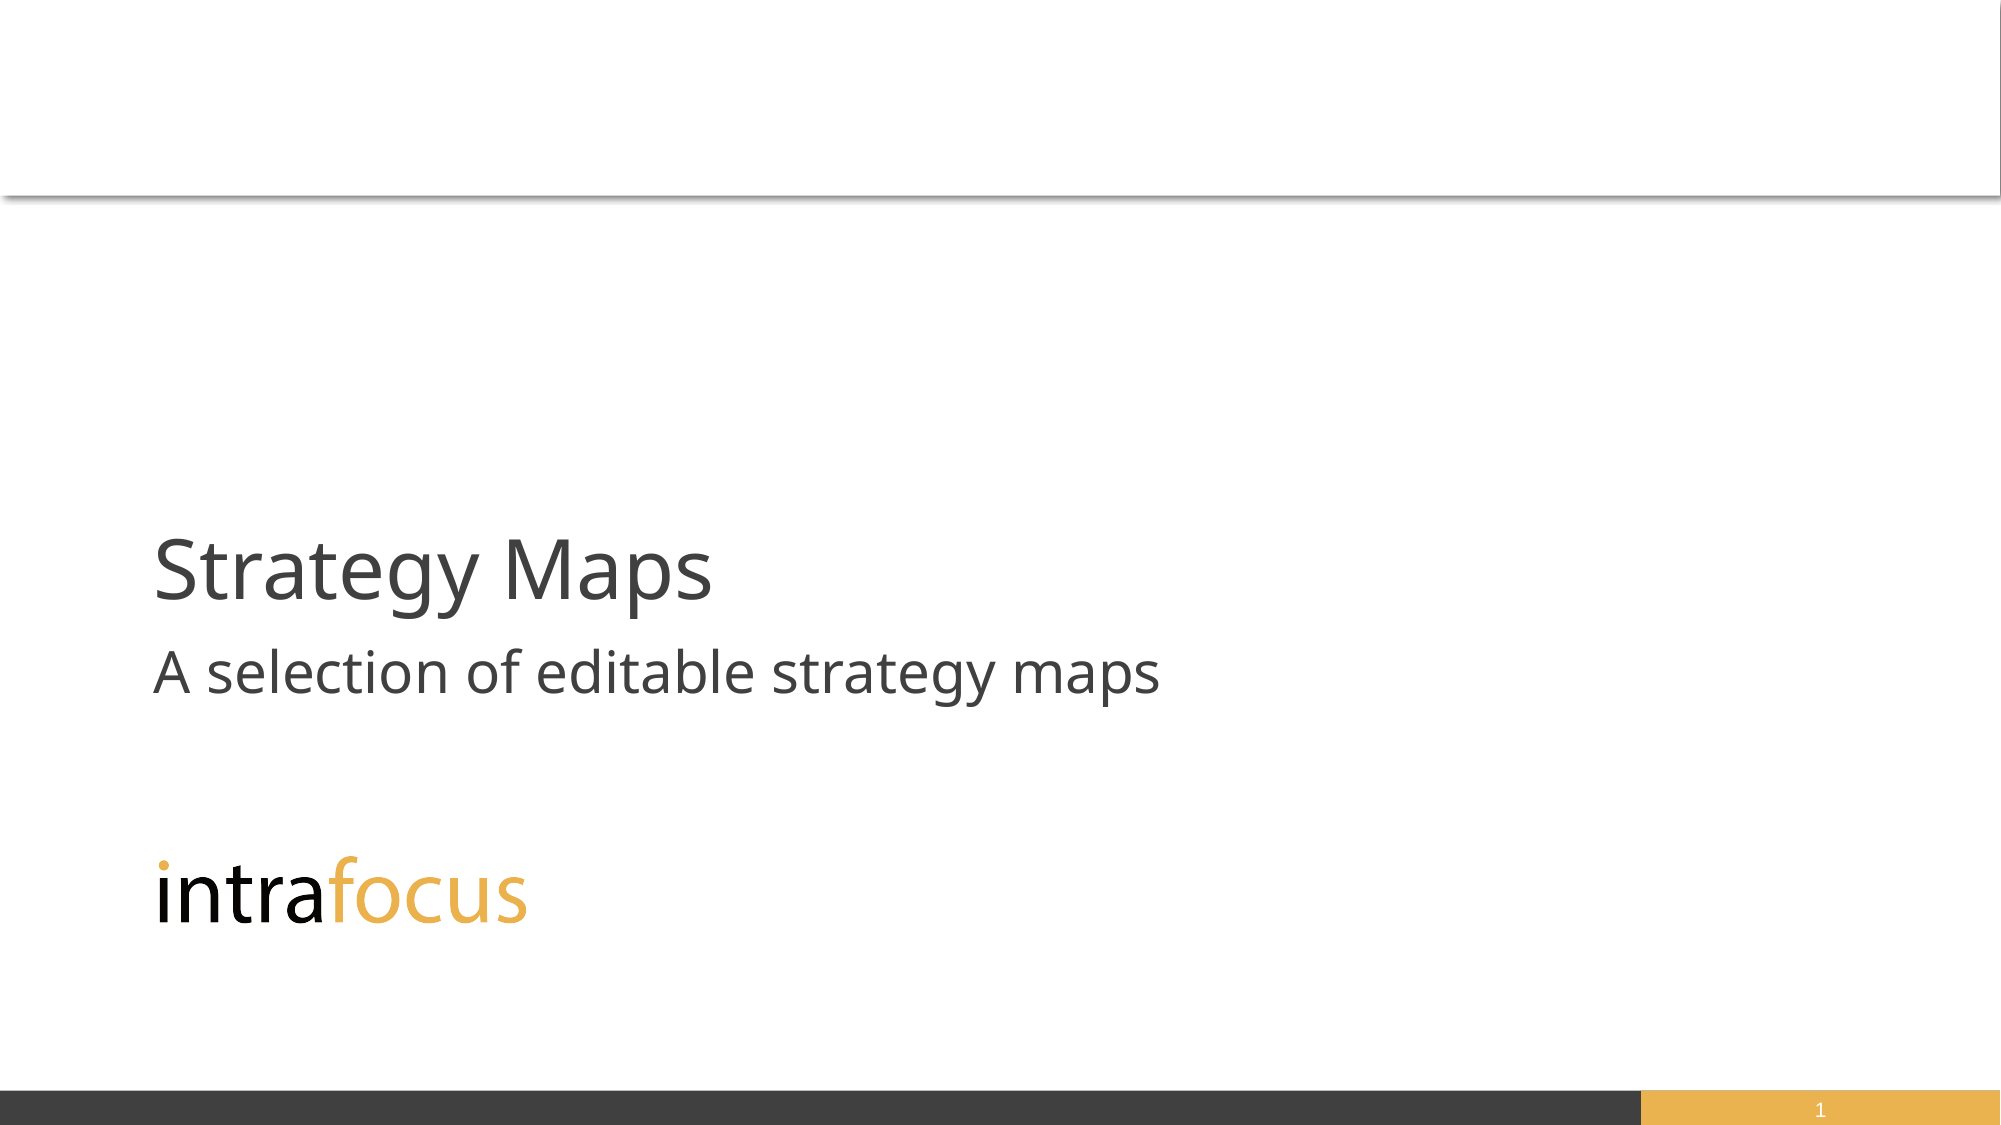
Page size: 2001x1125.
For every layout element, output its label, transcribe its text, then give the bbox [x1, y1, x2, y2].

subtitle Strategy Maps A selection of editable strategy maps [138, 508, 1817, 649]
picture [153, 854, 535, 927]
